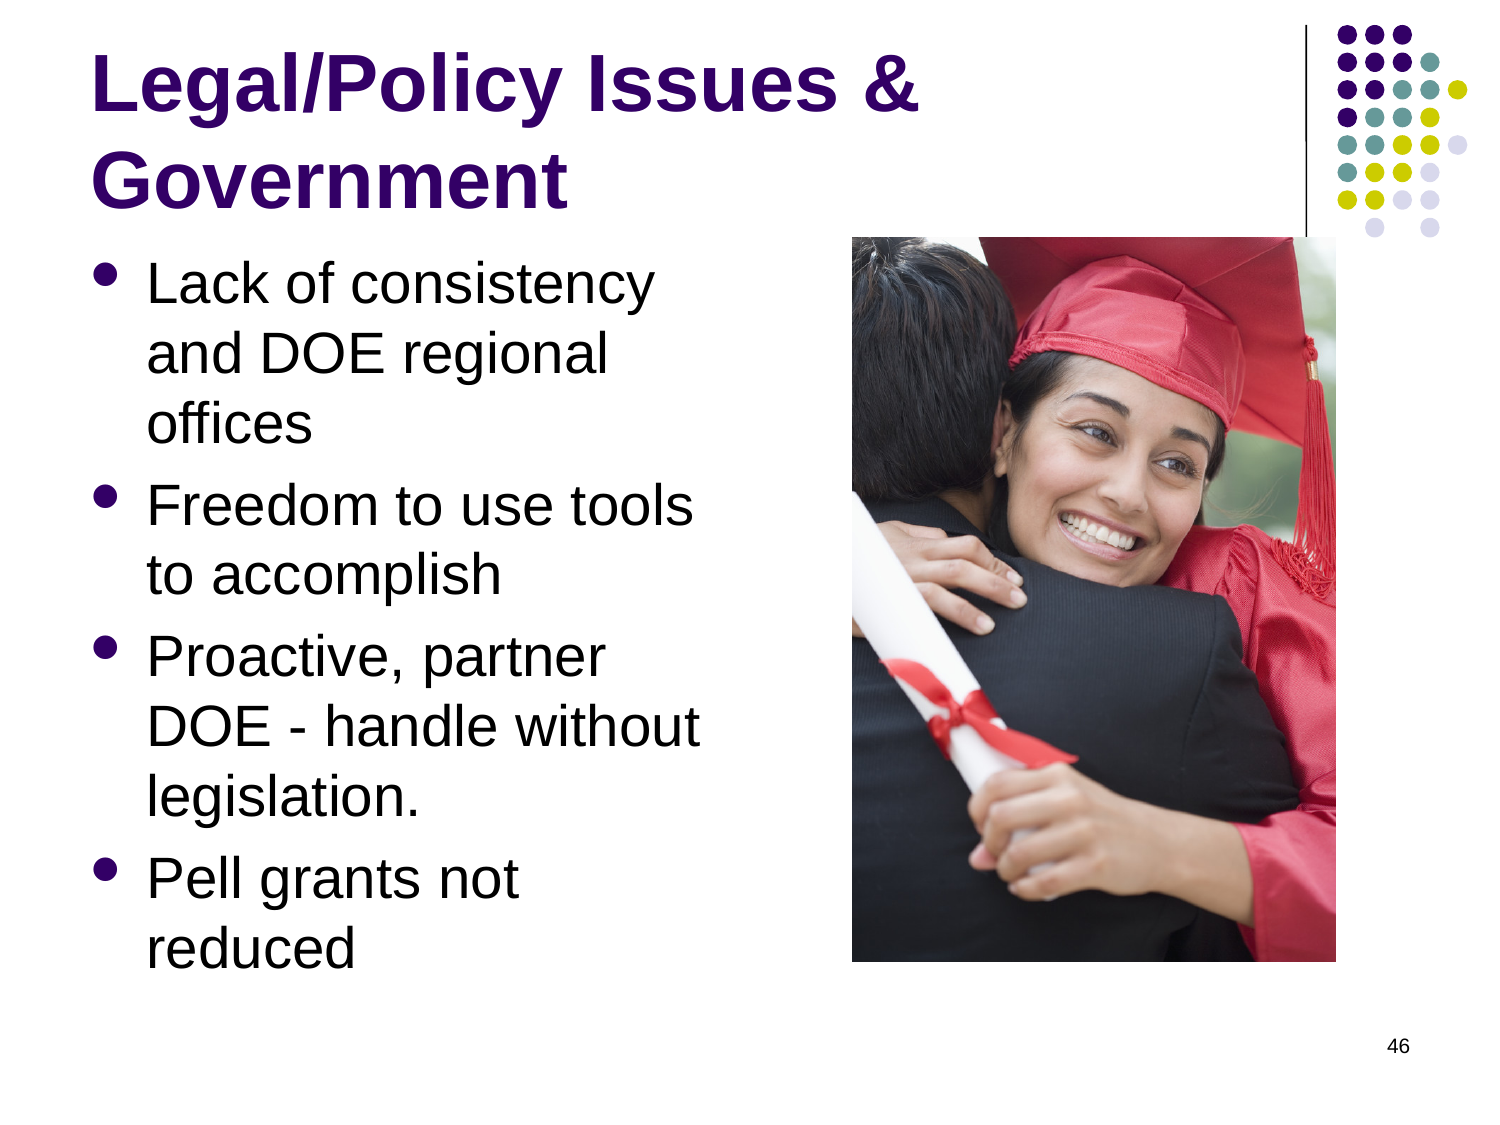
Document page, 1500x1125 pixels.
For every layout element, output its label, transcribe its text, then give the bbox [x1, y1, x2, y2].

list Lack of consistency and DOE regional offices Freedom to use tools to accomplish Proactive, partner DOE - handle without legislation. Pell grants not reduced [74, 237, 738, 962]
title Legal/Policy Issues & Government [74, 19, 1313, 233]
slide_number 46 [1074, 1024, 1426, 1101]
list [852, 237, 1336, 962]
